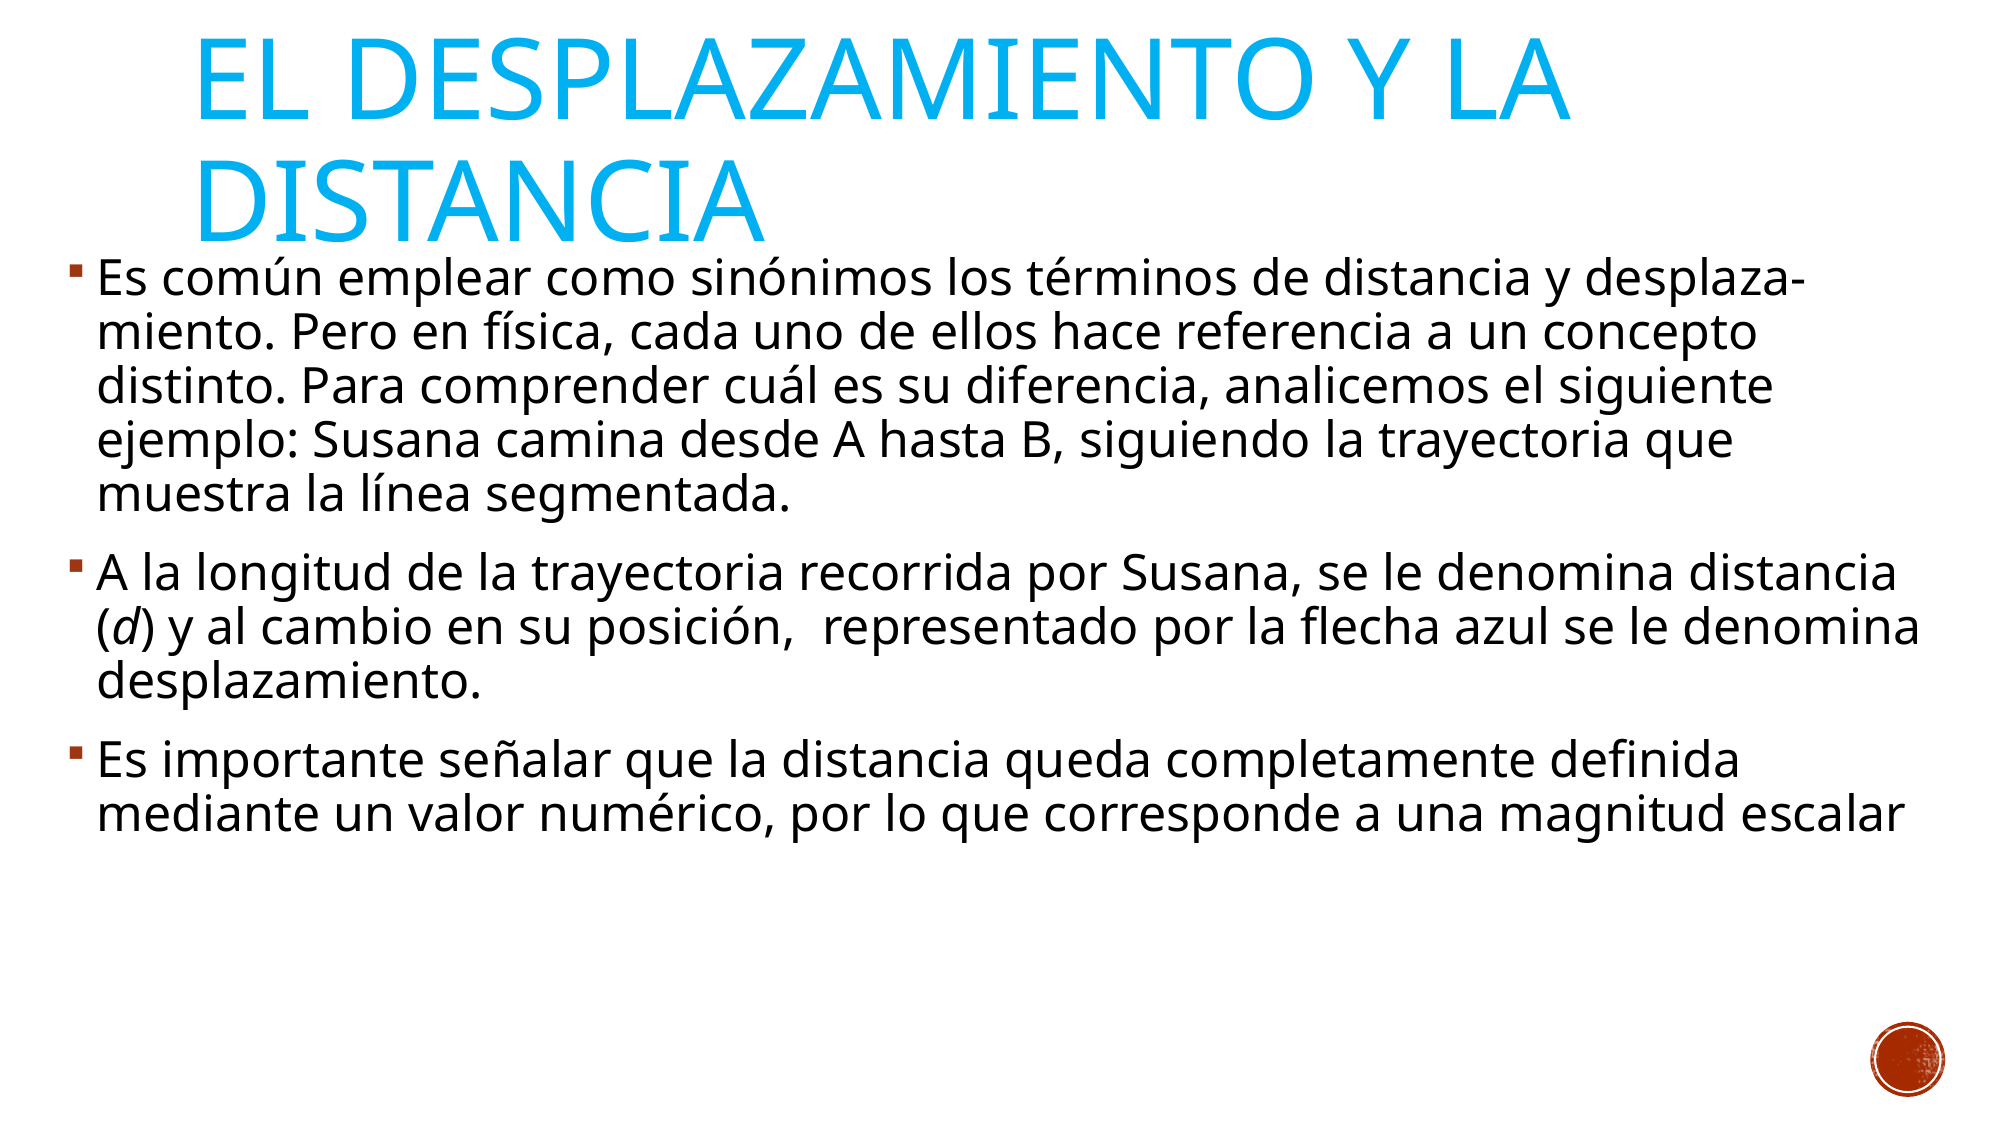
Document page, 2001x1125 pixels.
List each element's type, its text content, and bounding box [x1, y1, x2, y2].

list Es común emplear como sinónimos los términos de distancia y desplaza- miento. Pero en física, cada uno de ellos hace referencia a un concepto distinto. Para comprender cuál es su diferencia, analicemos el siguiente ejemplo: Susana camina desde A hasta B, siguiendo la trayectoria que muestra la línea segmentada. A la longitud de la trayectoria recorrida por Susana, se le denomina distancia (d) y al cambio en su posición, representado por la flecha azul se le denomina desplazamiento. Es importante señalar que la distancia queda completamente definida mediante un valor numérico, por lo que corresponde a una magnitud escalar [51, 244, 1950, 1041]
title el desplazamiento y la distancia [175, 79, 1826, 244]
